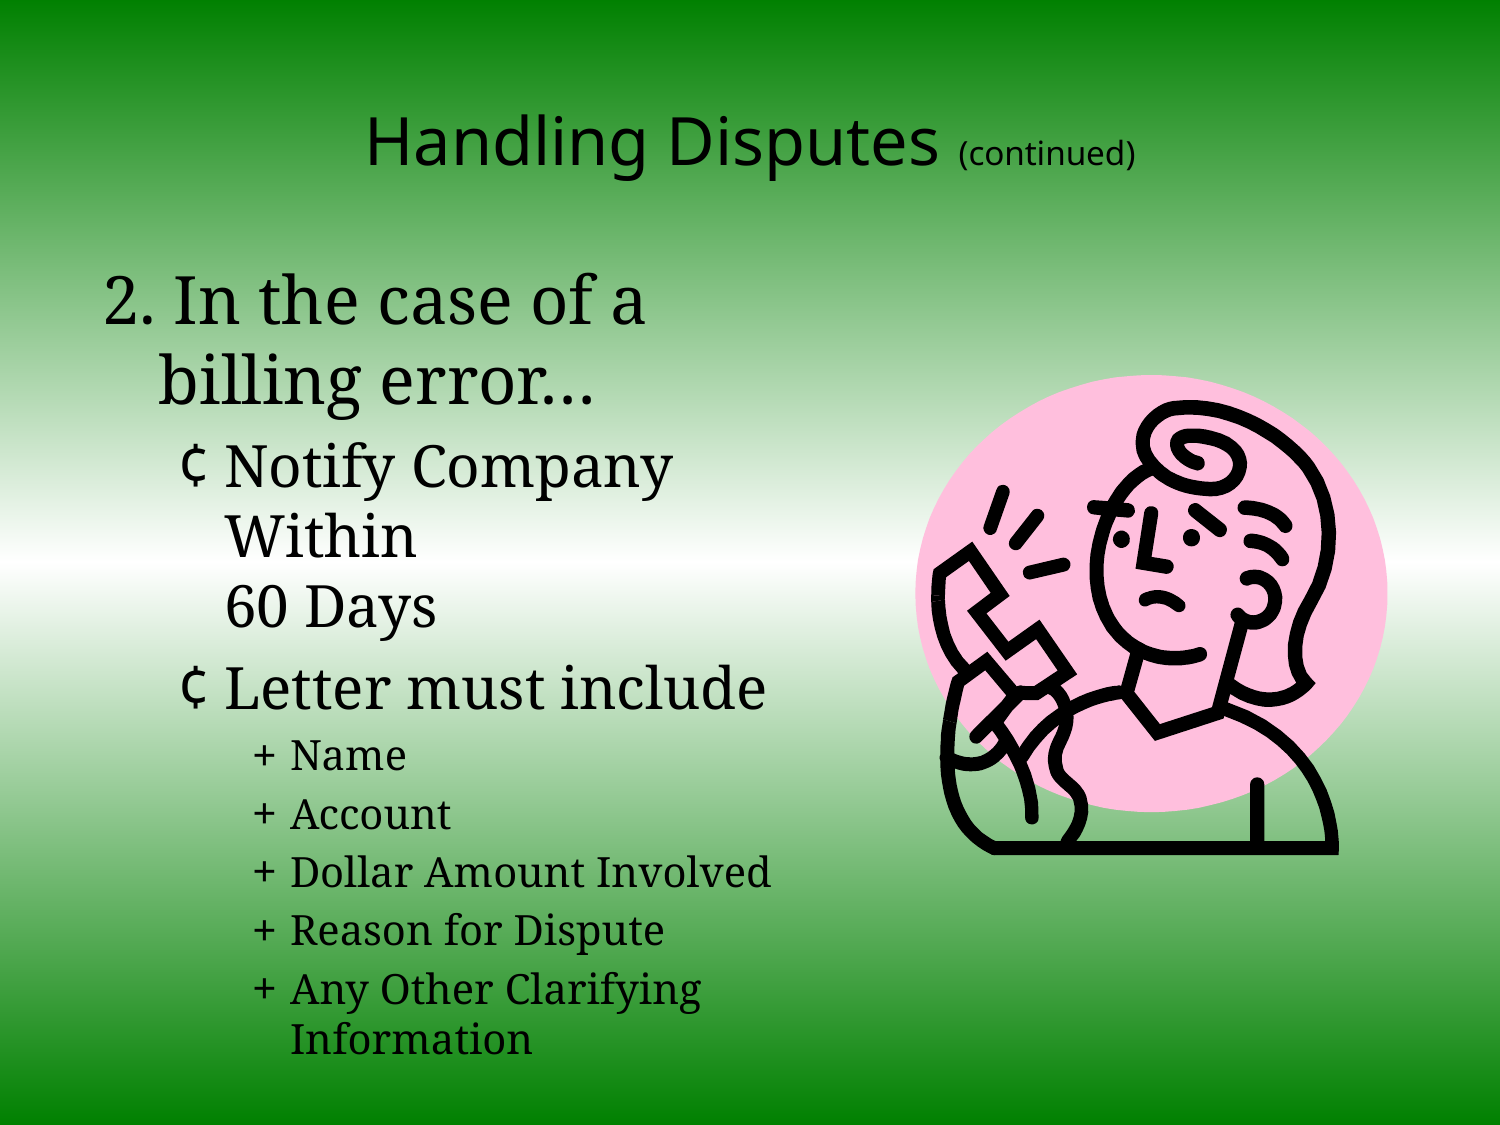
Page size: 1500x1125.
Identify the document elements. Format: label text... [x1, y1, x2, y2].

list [915, 374, 1388, 857]
title Handling Disputes (continued) [74, 44, 1426, 233]
list 2. In the case of a billing error… Notify Company Within 60 Days Letter must include Name Account Dollar Amount Involved Reason for Dispute Any Other Clarifying Information [87, 249, 863, 988]
